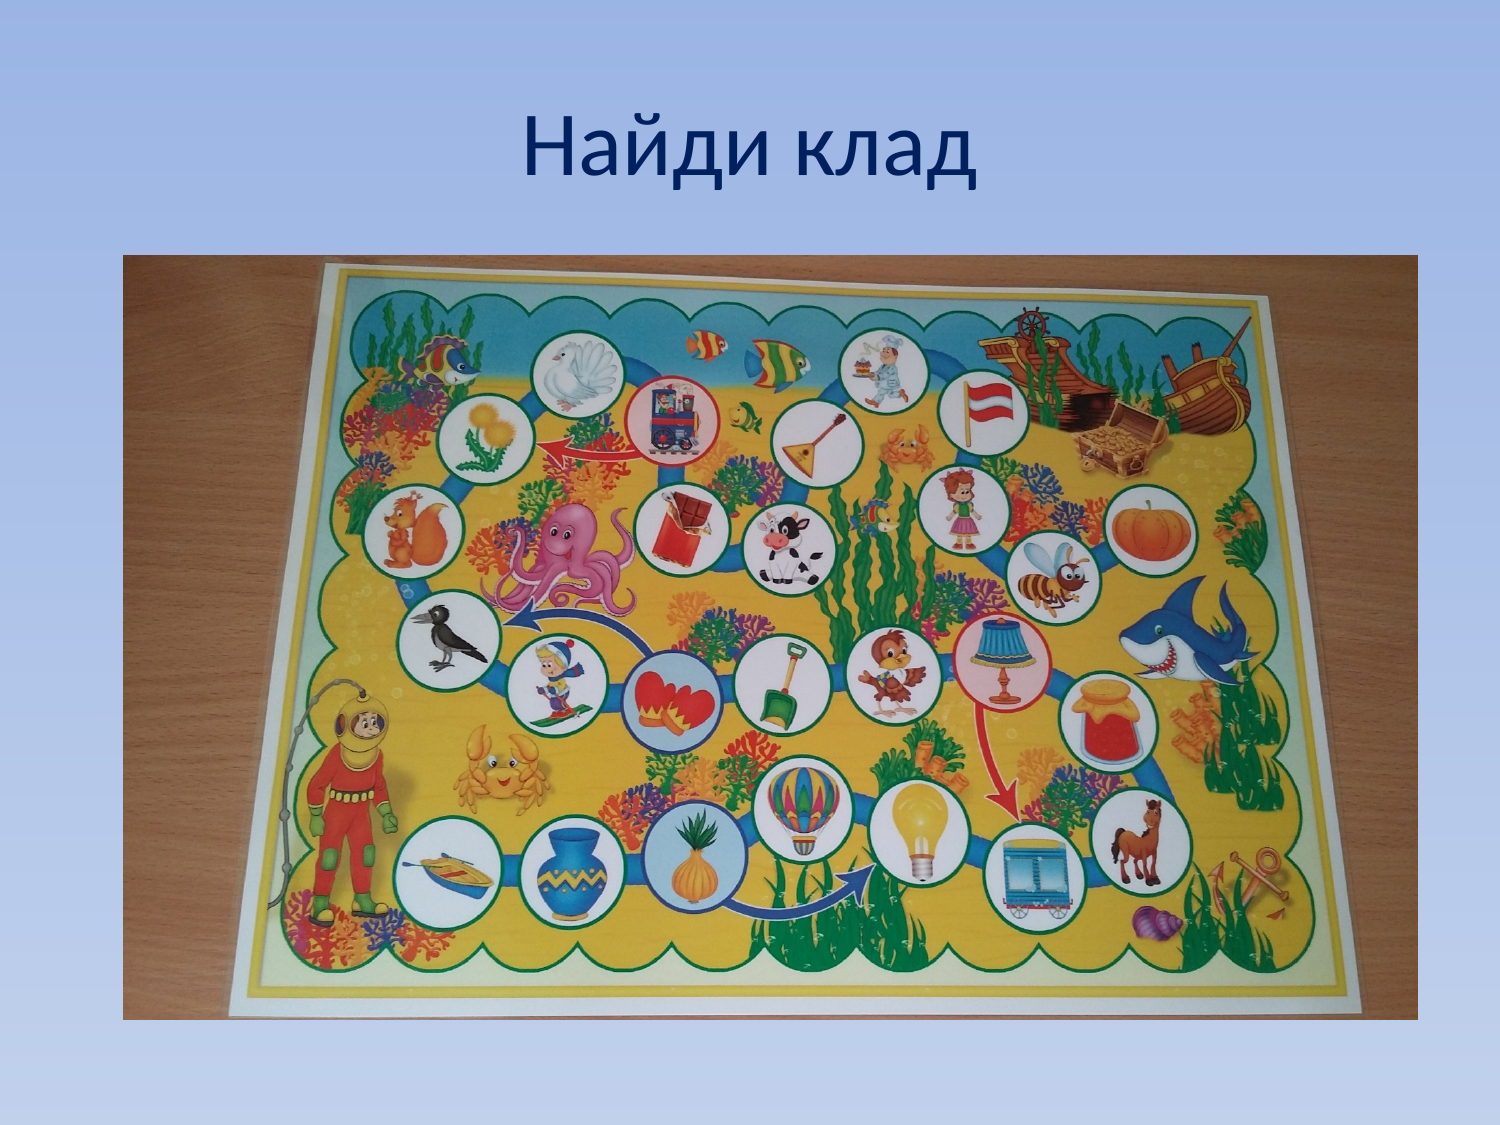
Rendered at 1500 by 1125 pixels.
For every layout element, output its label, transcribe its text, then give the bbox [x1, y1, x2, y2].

picture [123, 255, 1418, 1020]
title Найди клад [75, 45, 1425, 233]
